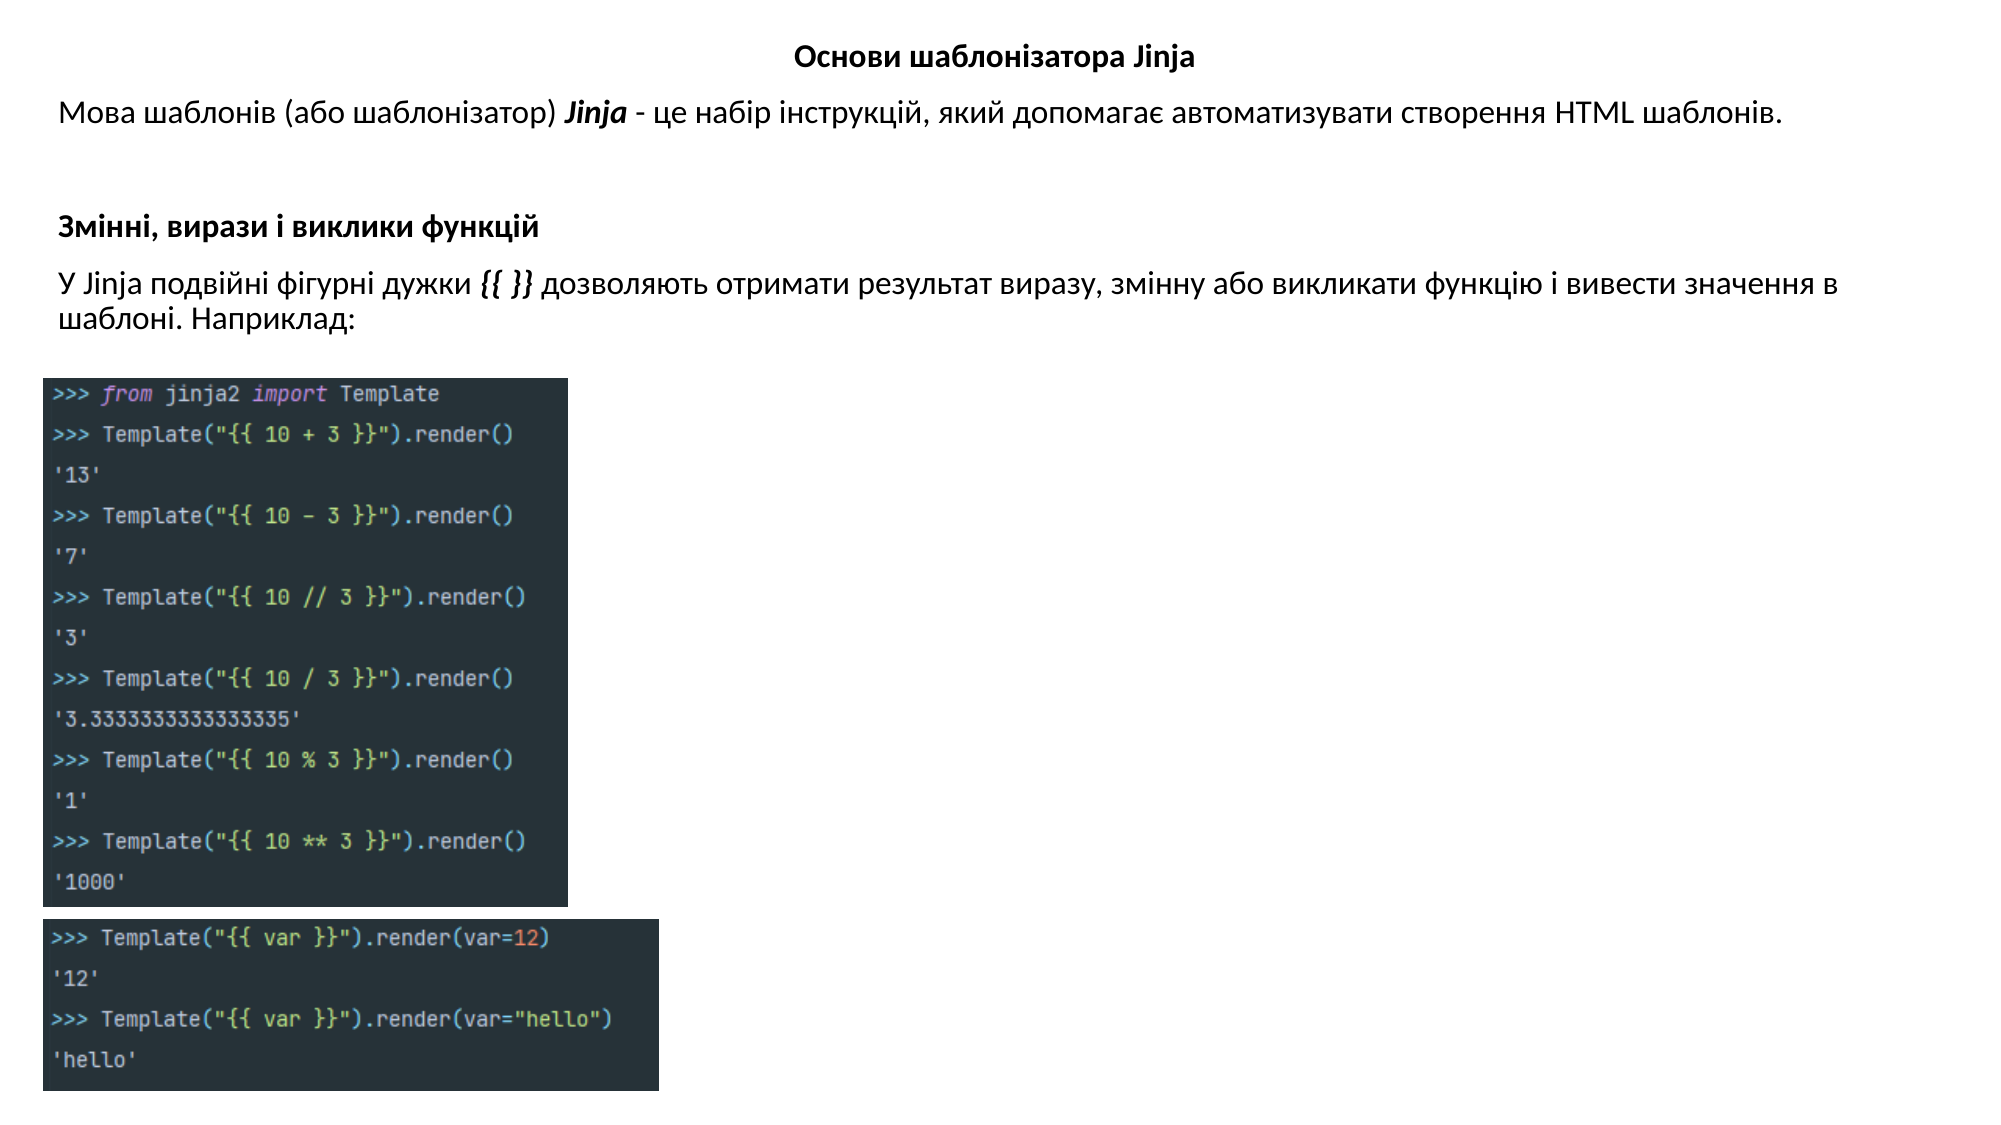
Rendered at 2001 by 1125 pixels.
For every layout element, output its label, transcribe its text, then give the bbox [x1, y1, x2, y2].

picture [43, 919, 659, 1091]
list Основи шаблонізатора Jinja Мова шаблонів (або шаблонізатор) Jinja - це набір інструкцій, який допомагає автоматизувати створення HTML шаблонів. Змінні, вирази і виклики функцій У Jinja подвійні фігурні дужки {{ }} дозволяють отримати результат виразу, змінну або викликати функцію і вивести значення в шаблоні. Наприклад: Вивід змінних [43, 31, 1955, 1079]
picture [42, 378, 568, 907]
